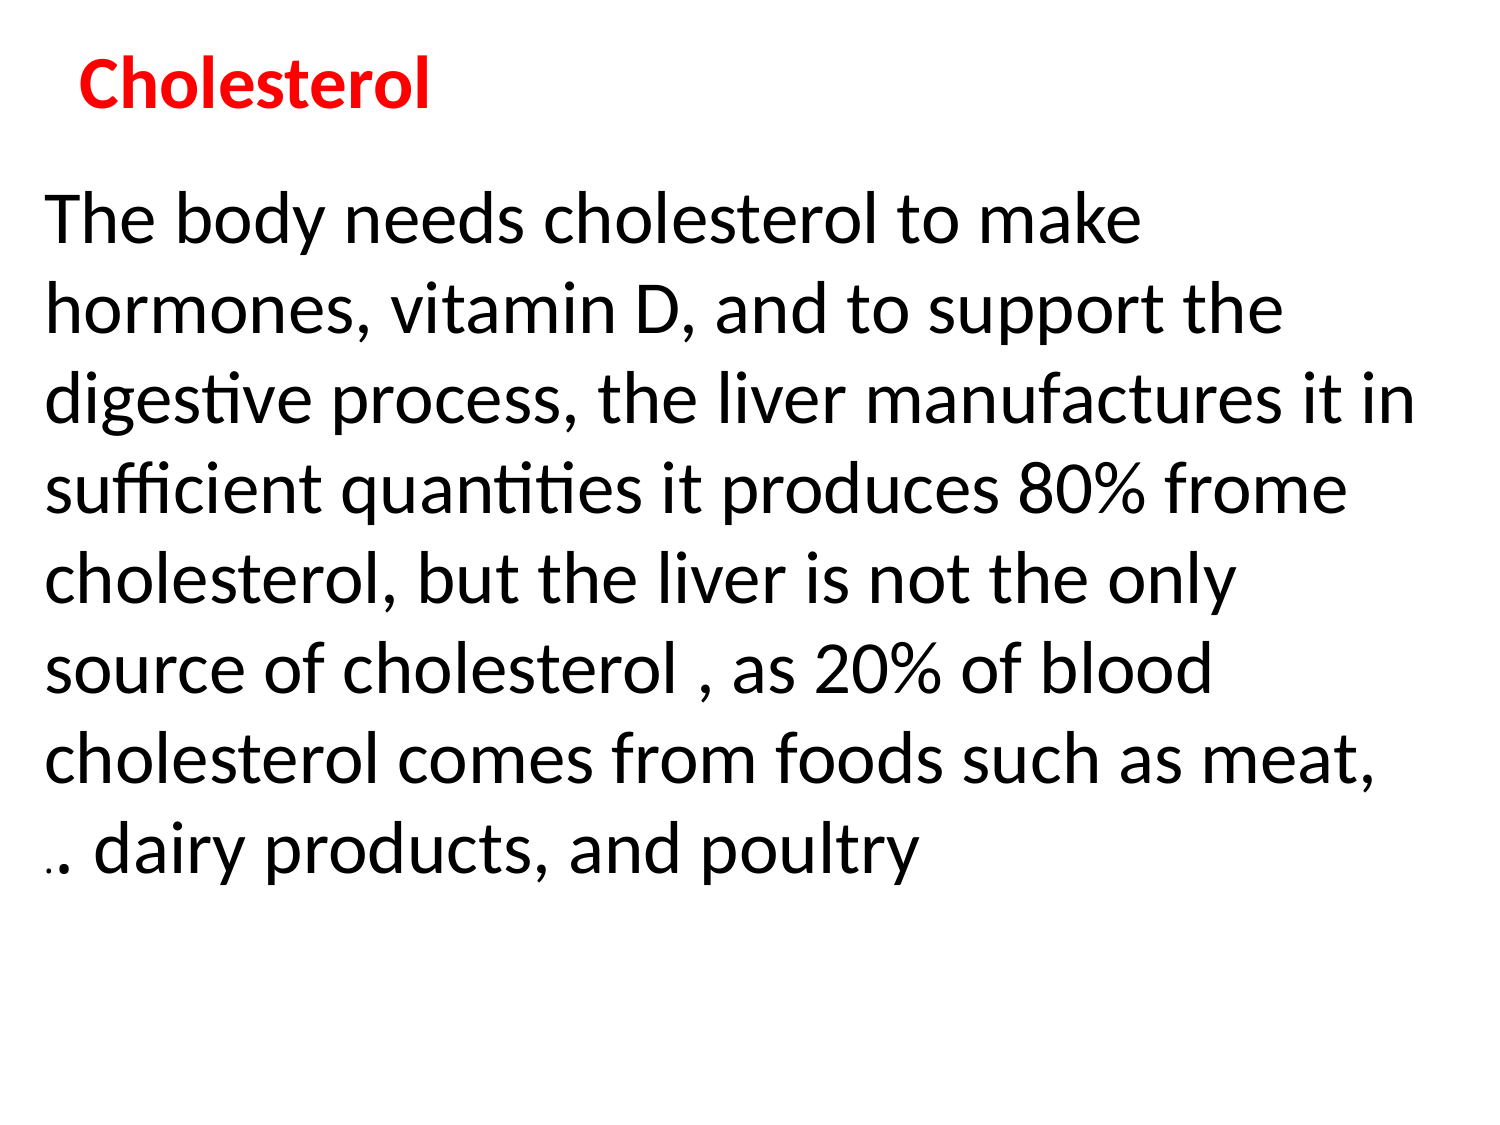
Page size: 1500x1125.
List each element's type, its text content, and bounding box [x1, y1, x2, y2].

text_box The body needs cholesterol to make hormones, vitamin D, and to support the digestive process, the liver manufactures it in sufficient quantities it produces 80% frome cholesterol, but the liver is not the only source of cholesterol , as 20% of blood cholesterol comes from foods such as meat, dairy products, and poultry .. [29, 160, 1453, 896]
text_box Cholesterol [64, 25, 597, 131]
